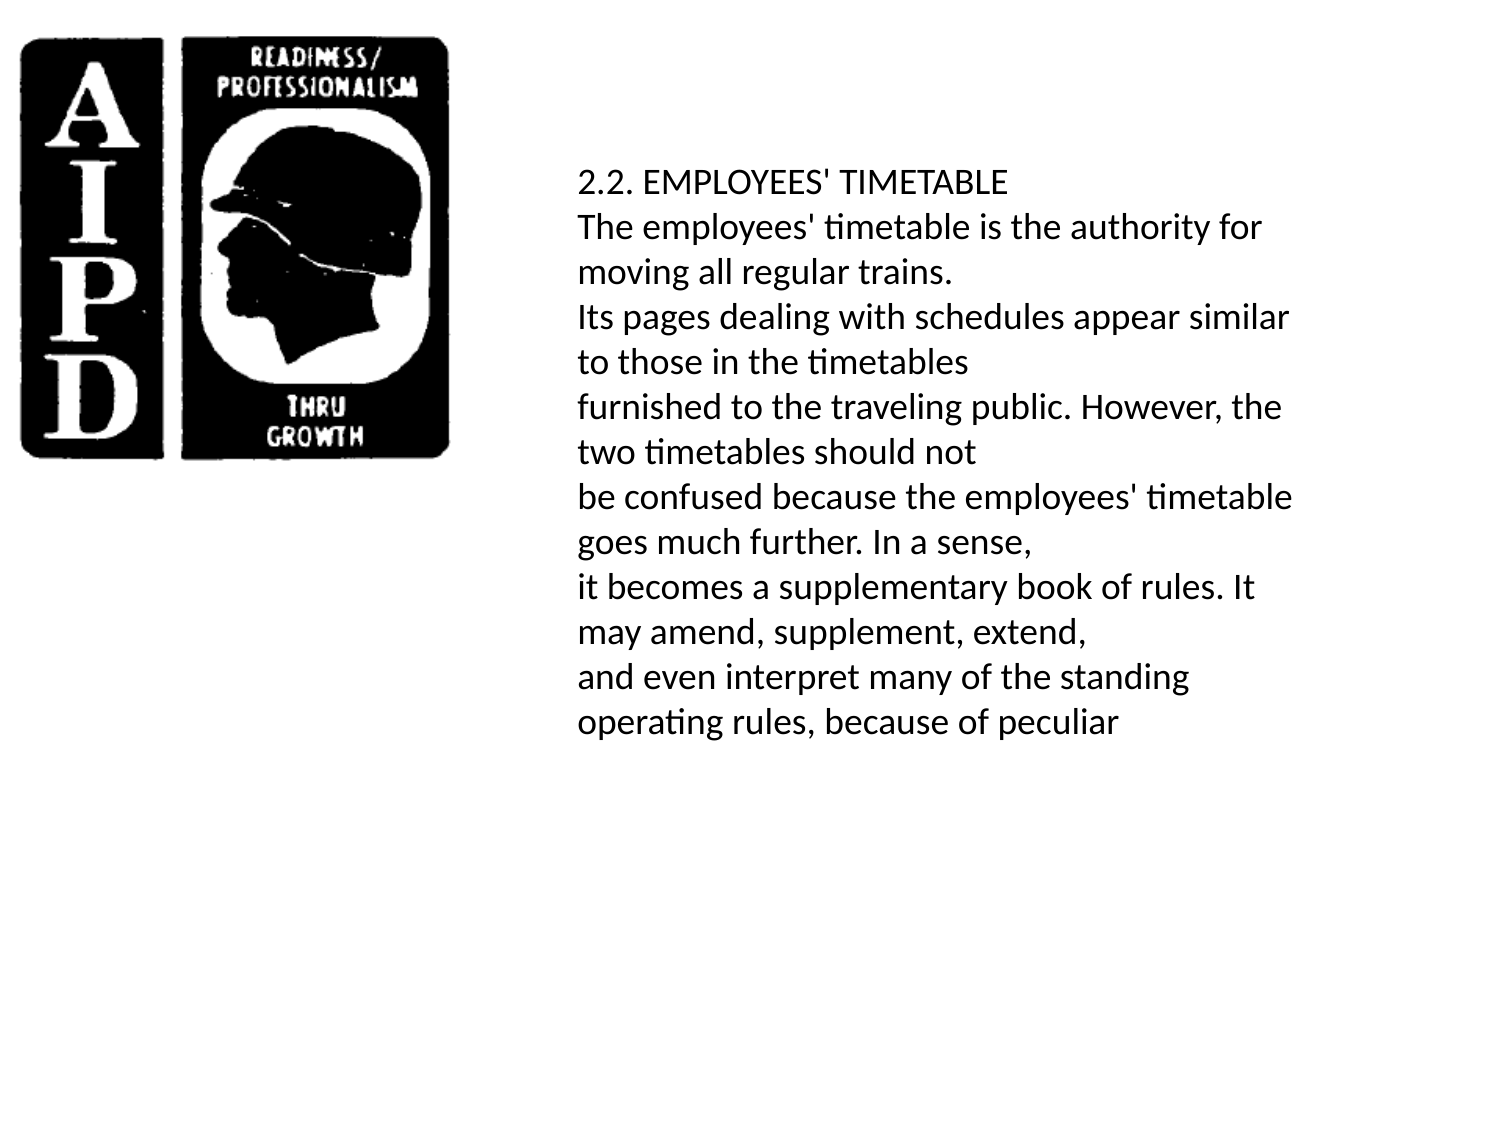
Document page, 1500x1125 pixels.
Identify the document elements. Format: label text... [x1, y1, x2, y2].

picture [3, 0, 479, 515]
text_box 2.2. EMPLOYEES' TIMETABLE The employees' timetable is the authority for moving all regular trains. Its pages dealing with schedules appear similar to those in the timetables furnished to the traveling public. However, the two timetables should not be confused because the employees' timetable goes much further. In a sense, it becomes a supplementary book of rules. It may amend, supplement, extend, and even interpret many of the standing operating rules, because of peculiar [562, 149, 1313, 750]
